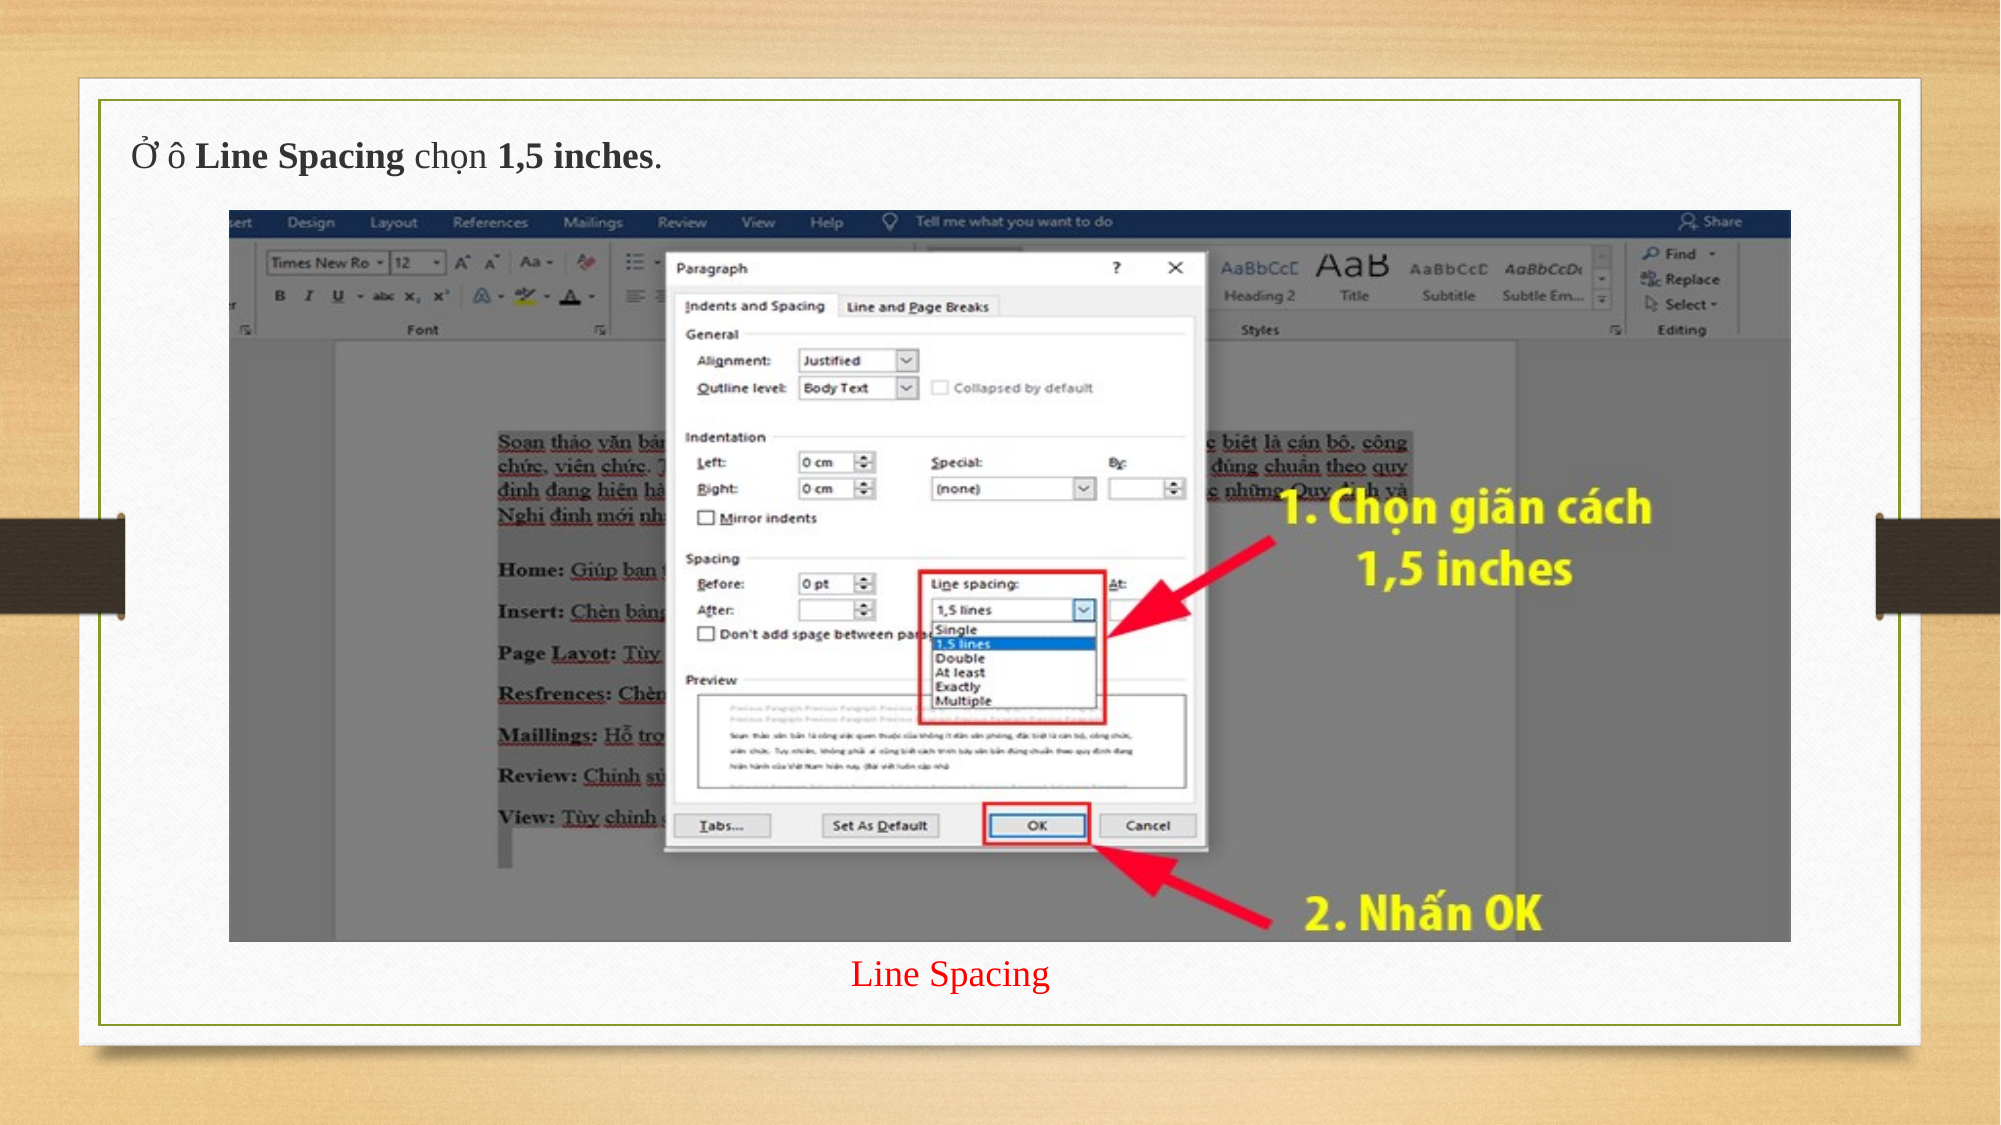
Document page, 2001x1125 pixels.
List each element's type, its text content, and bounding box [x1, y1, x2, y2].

text_box Ở ô Line Spacing chọn 1,5 inches. [115, 123, 1119, 274]
picture [0, 0, 2001, 1125]
text_box Line Spacing [835, 941, 1839, 1002]
